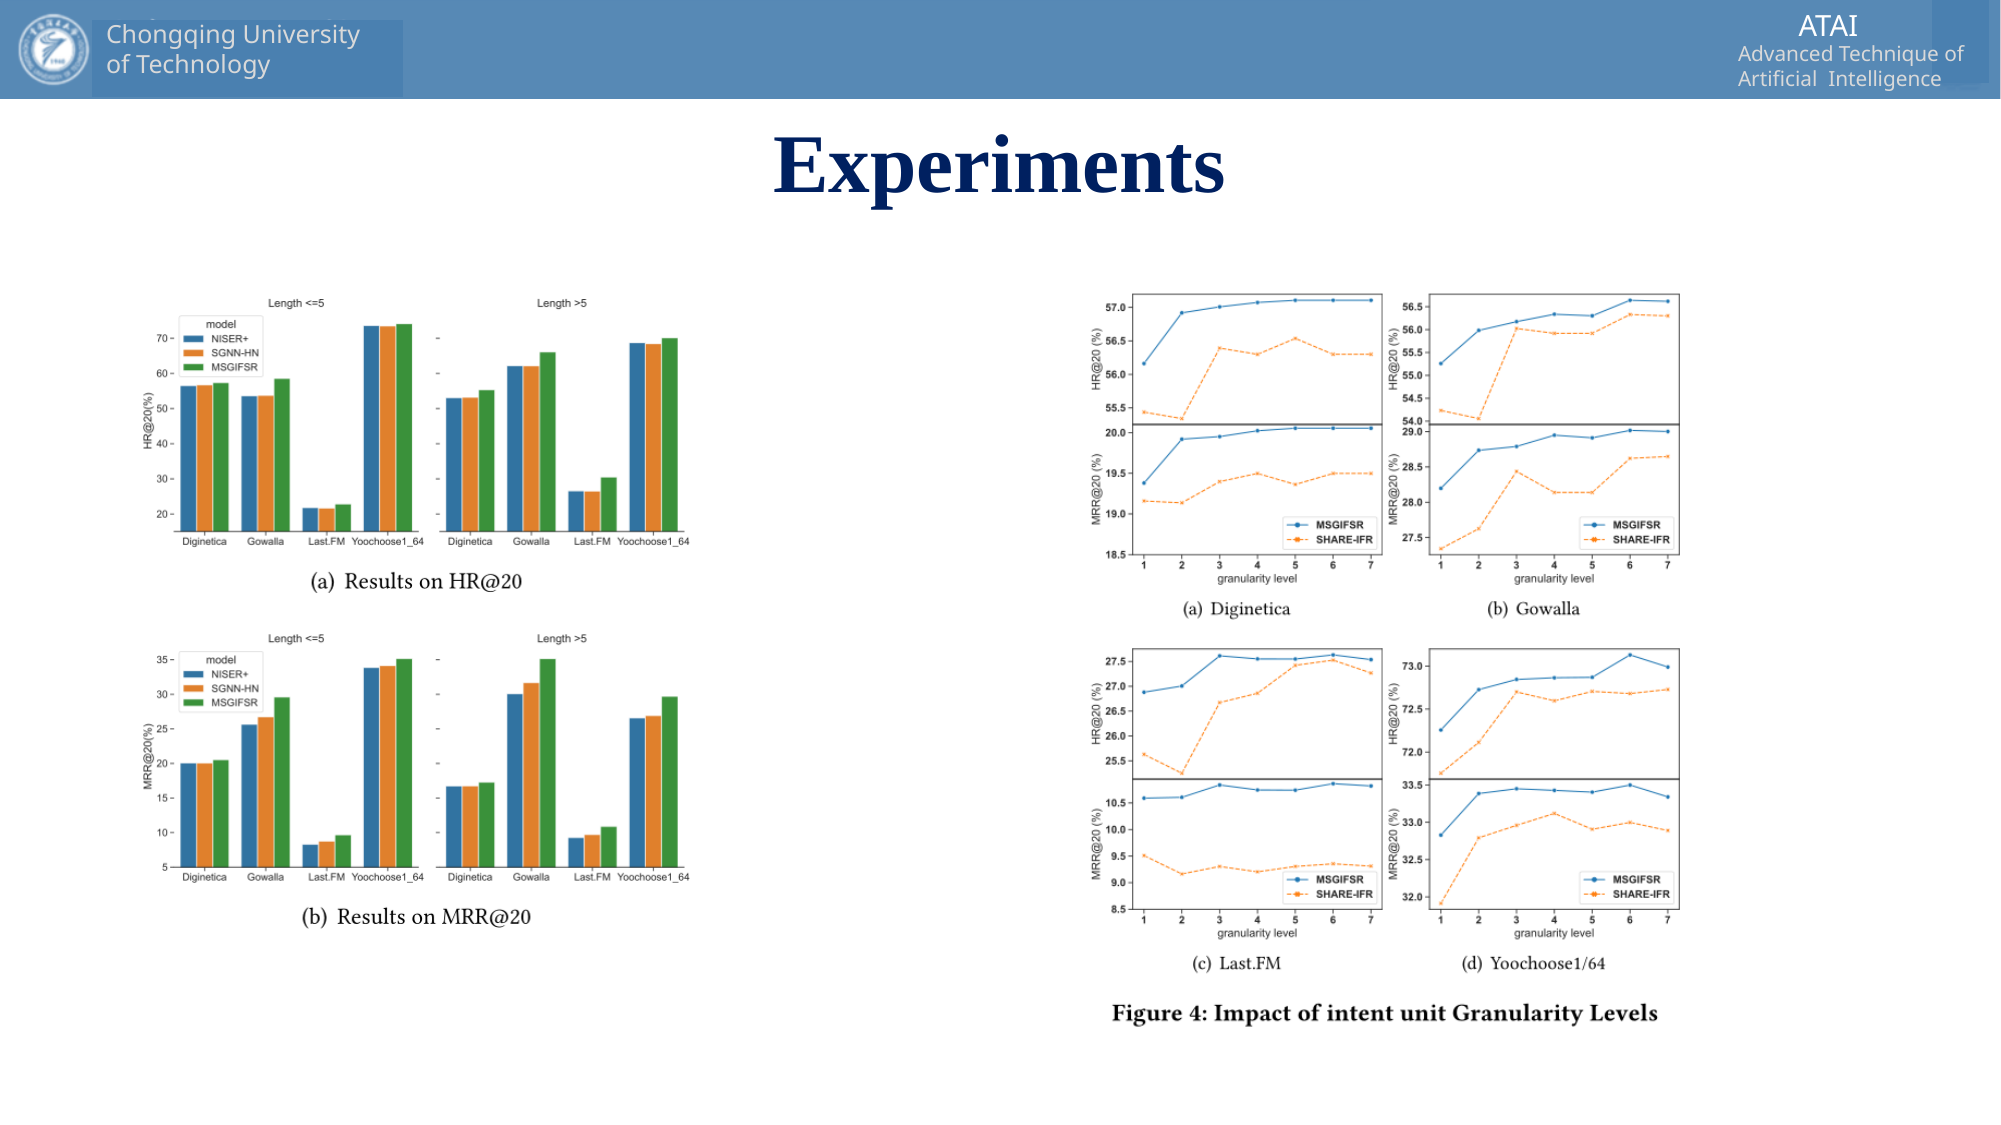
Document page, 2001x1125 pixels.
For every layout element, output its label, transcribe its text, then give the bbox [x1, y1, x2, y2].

picture [1932, 0, 1989, 83]
picture [92, 20, 403, 97]
title Experiments [137, 126, 1863, 206]
picture [120, 286, 703, 933]
picture [1080, 286, 1693, 1042]
